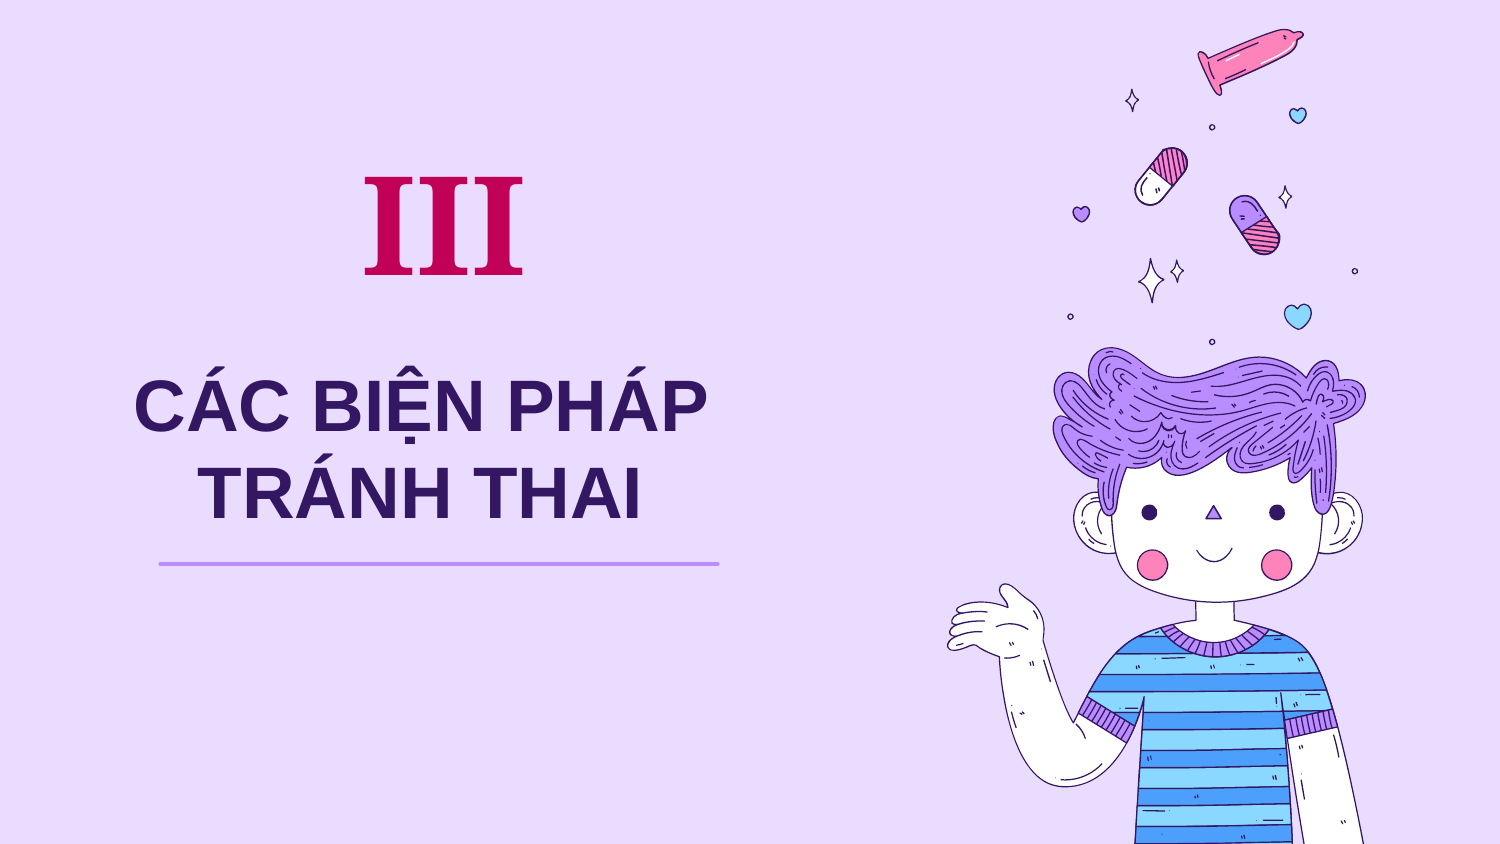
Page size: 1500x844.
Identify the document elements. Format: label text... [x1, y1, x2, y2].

title CÁC BIỆN PHÁP TRÁNH THAI [124, 351, 717, 541]
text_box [945, 28, 1370, 844]
text_box III [289, 180, 599, 291]
